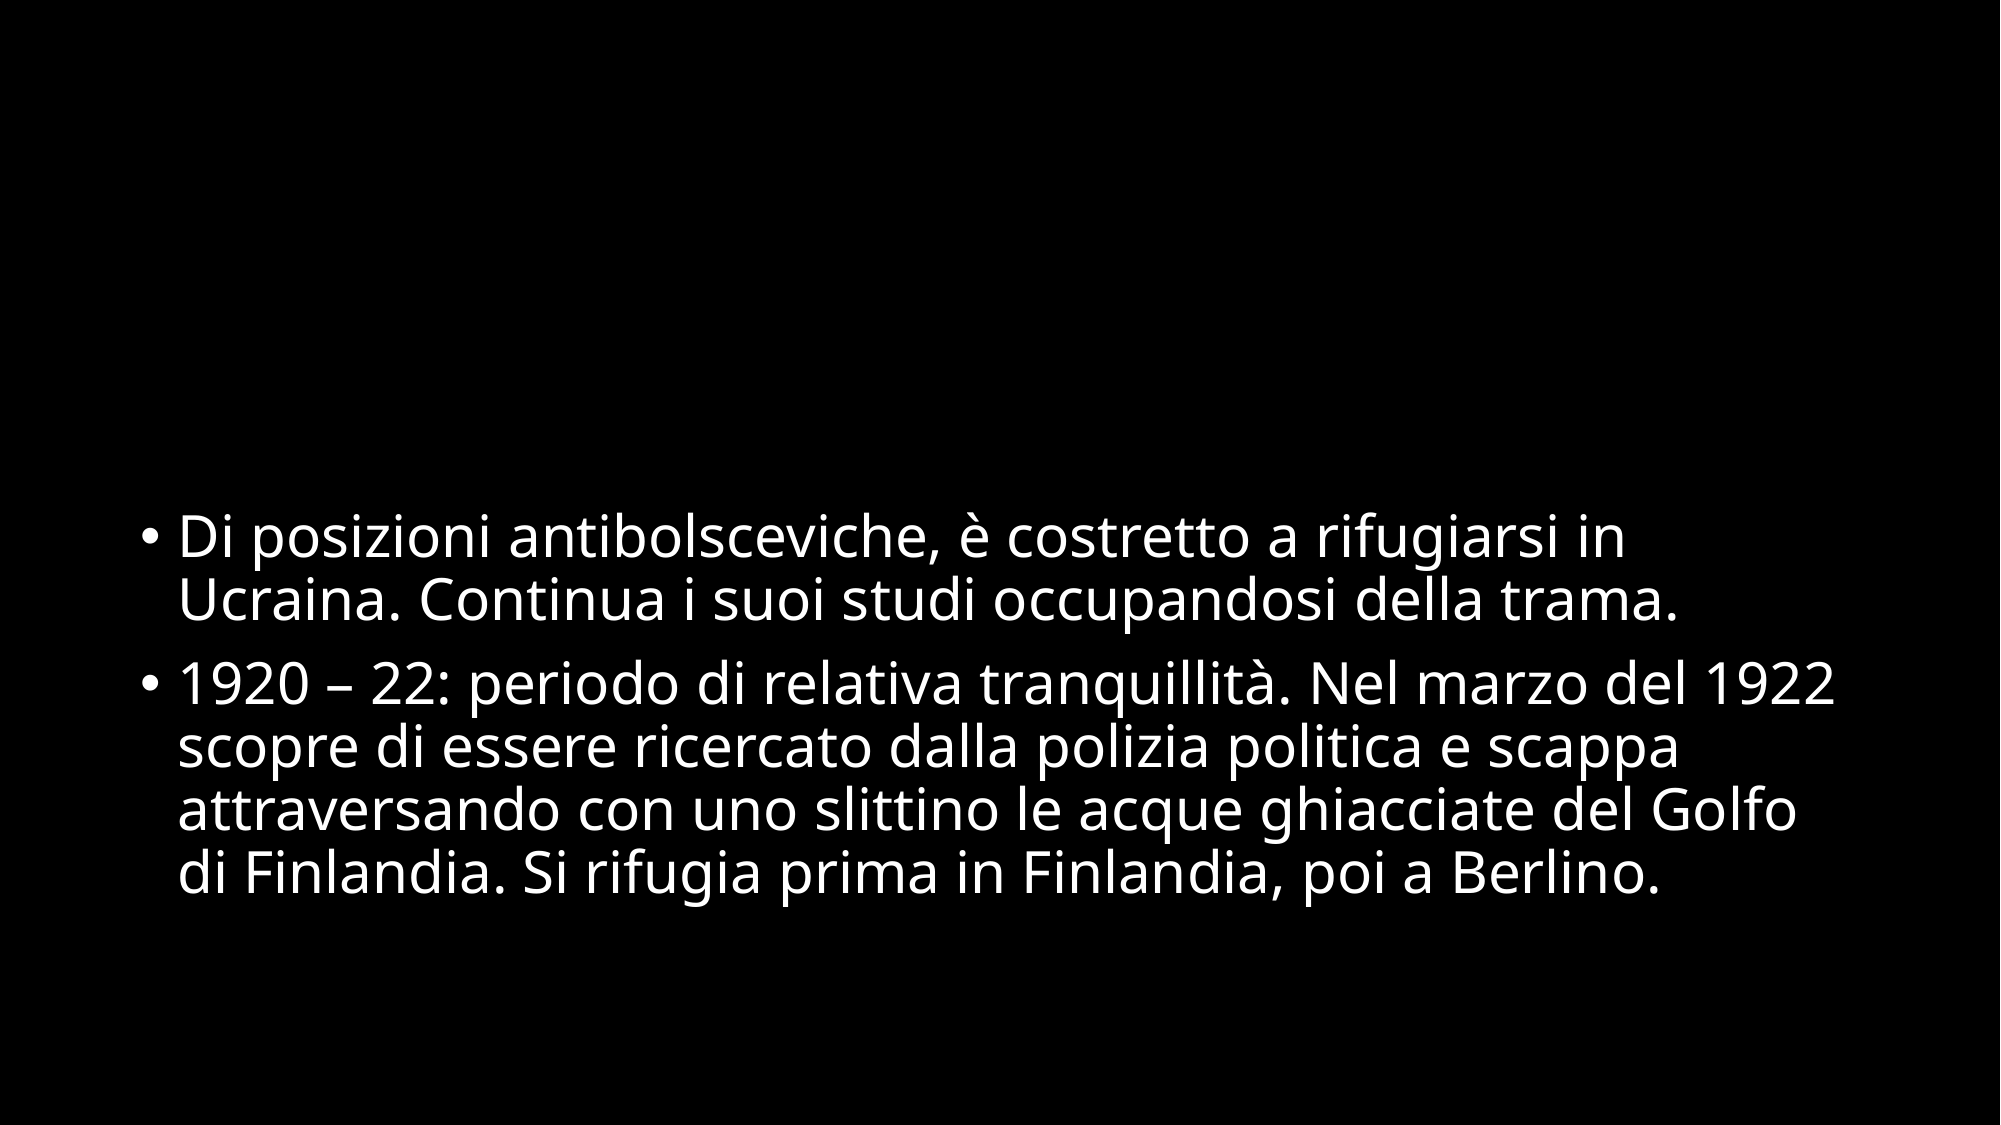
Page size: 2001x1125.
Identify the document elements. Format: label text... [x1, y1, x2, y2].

list Di posizioni antibolsceviche, è costretto a rifugiarsi in Ucraina. Continua i suoi studi occupandosi della trama. 1920 – 22: periodo di relativa tranquillità. Nel marzo del 1922 scopre di essere ricercato dalla polizia politica e scappa attraversando con uno slittino le acque ghiacciate del Golfo di Finlandia. Si rifugia prima in Finlandia, poi a Berlino. [125, 500, 1875, 1000]
